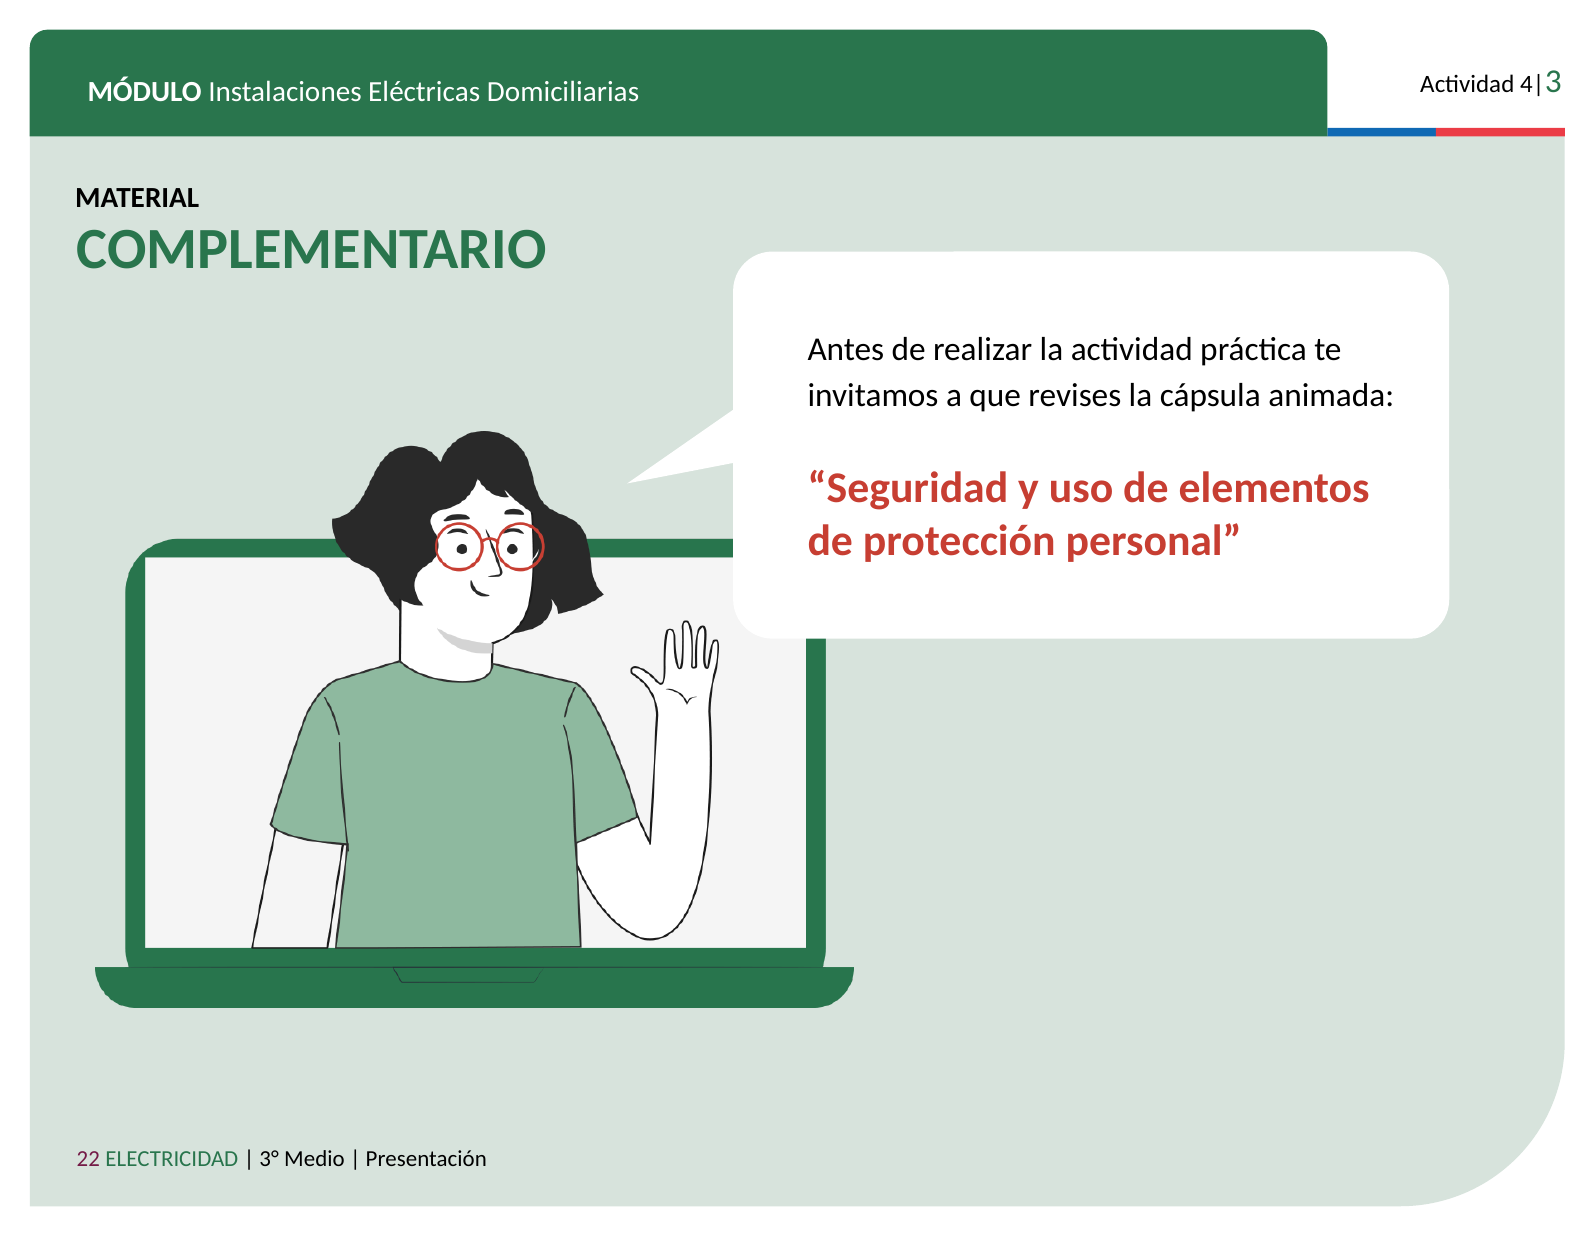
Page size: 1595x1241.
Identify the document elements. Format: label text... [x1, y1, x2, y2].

picture [85, 351, 857, 1083]
text_box MATERIAL [60, 200, 832, 226]
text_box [616, 251, 1450, 639]
text_box COMPLEMENTARIO [61, 226, 641, 278]
